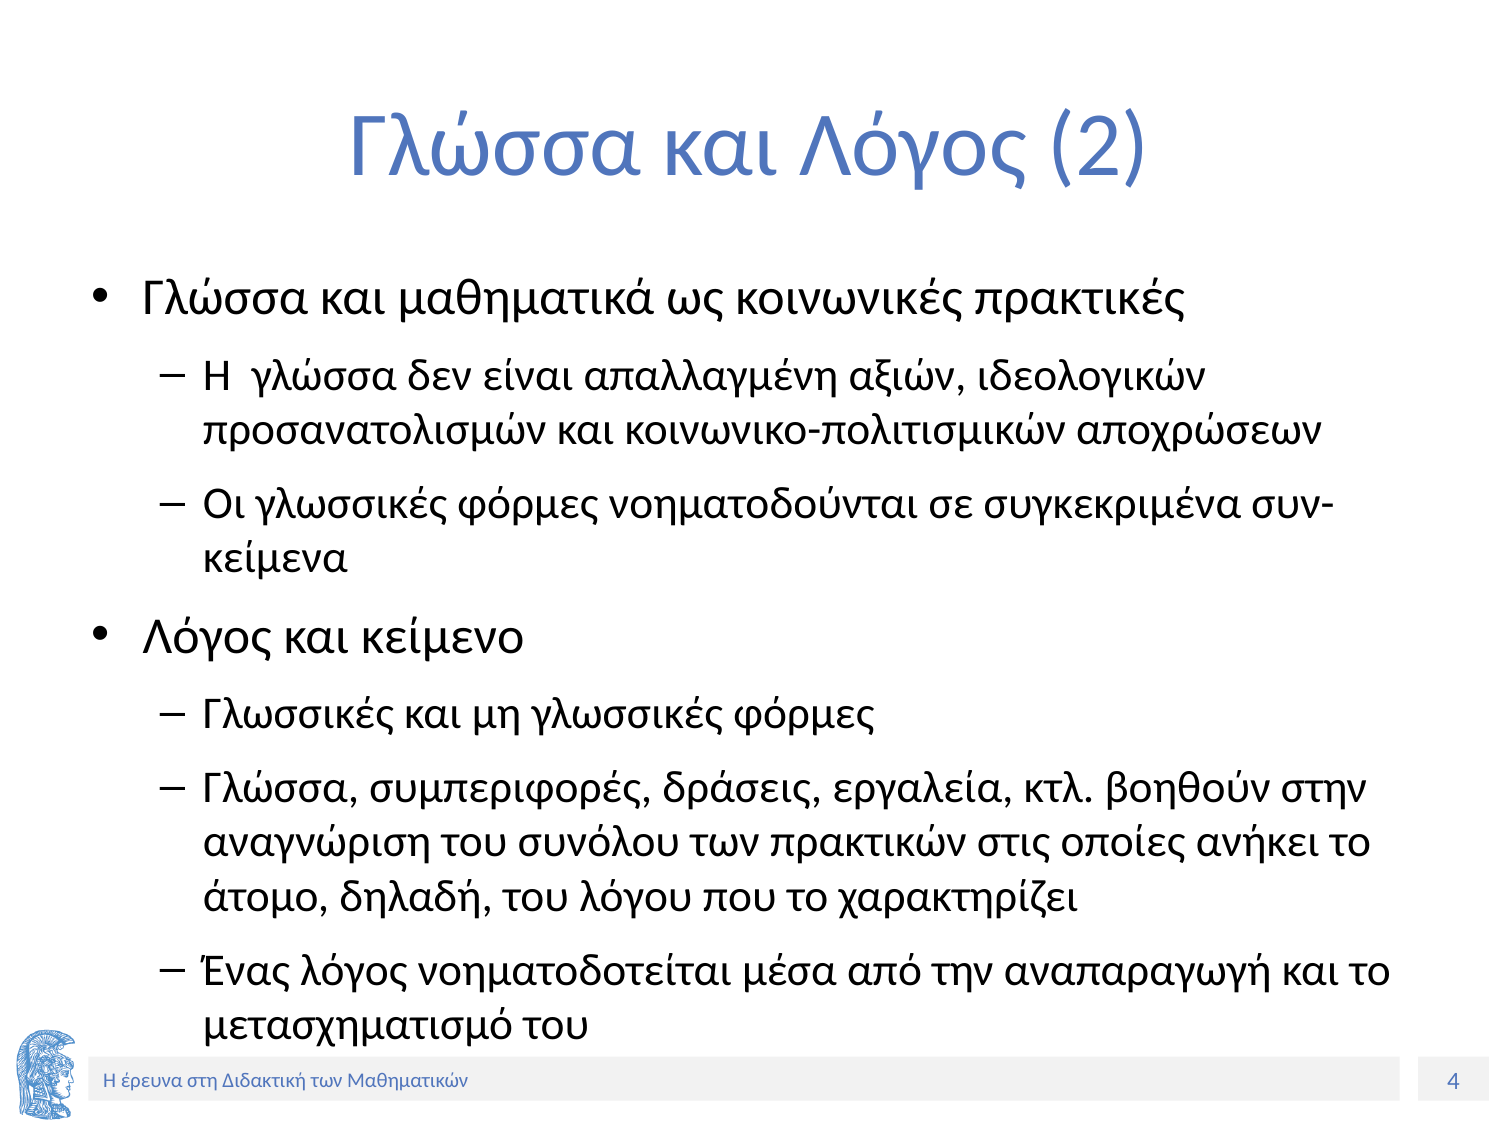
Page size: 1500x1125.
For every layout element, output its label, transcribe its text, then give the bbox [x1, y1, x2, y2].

title Γλώσσα και Λόγος (2) [75, 45, 1425, 233]
list Γλώσσα και μαθηματικά ως κοινωνικές πρακτικές Η γλώσσα δεν είναι απαλλαγμένη αξιών, ιδεολογικών προσανατολισμών και κοινωνικο-πολιτισμικών αποχρώσεων Οι γλωσσικές φόρμες νοηματοδούνται σε συγκεκριμένα συν-κείμενα Λόγος και κείμενο Γλωσσικές και μη γλωσσικές φόρμες Γλώσσα, συμπεριφορές, δράσεις, εργαλεία, κτλ. βοηθούν στην αναγνώριση του συνόλου των πρακτικών στις οποίες ανήκει το άτομο, δηλαδή, του λόγου που το χαρακτηρίζει Ένας λόγος νοηματοδοτείται μέσα από την αναπαραγωγή και το μετασχηματισμό του [76, 255, 1427, 1059]
picture [9, 1026, 81, 1120]
